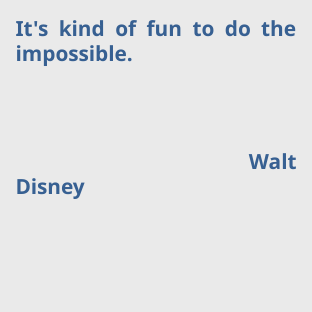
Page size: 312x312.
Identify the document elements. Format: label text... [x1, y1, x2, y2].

list It's kind of fun to do the impossible. Walt Disney [12, 13, 300, 287]
